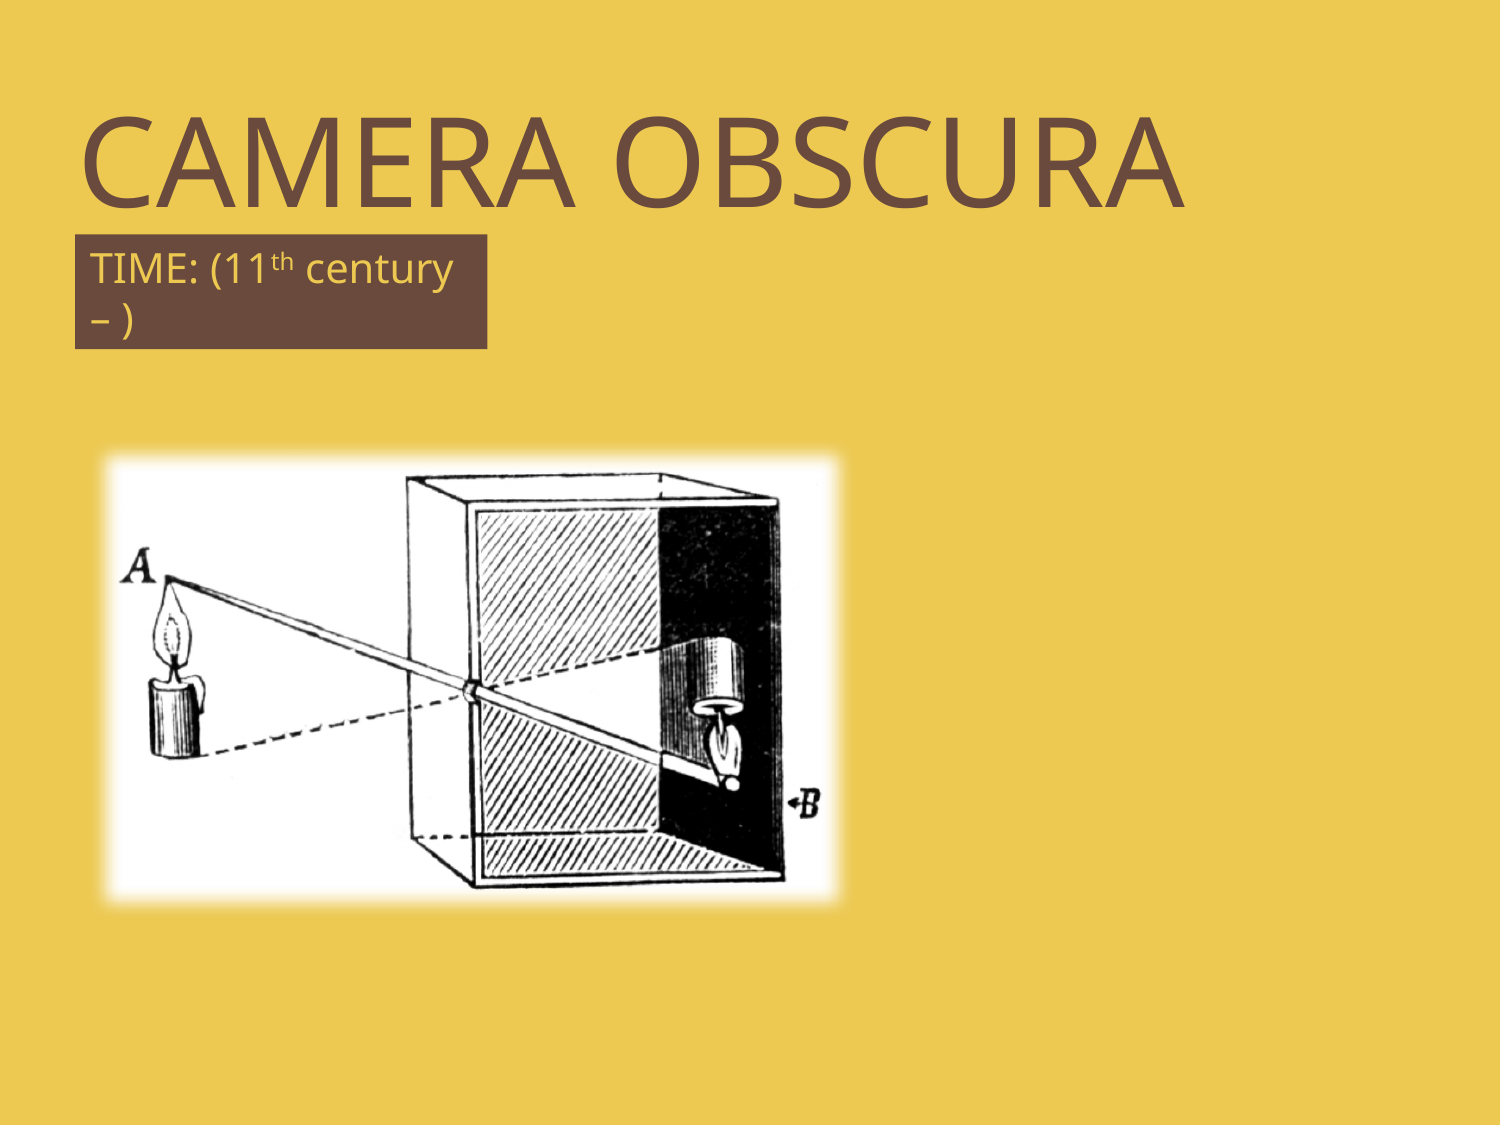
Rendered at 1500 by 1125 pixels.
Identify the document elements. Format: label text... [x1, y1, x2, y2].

picture [87, 437, 857, 921]
text_box TIME: (11th century – ) [75, 234, 488, 350]
text_box CAMERA OBSCURA [62, 74, 1450, 240]
